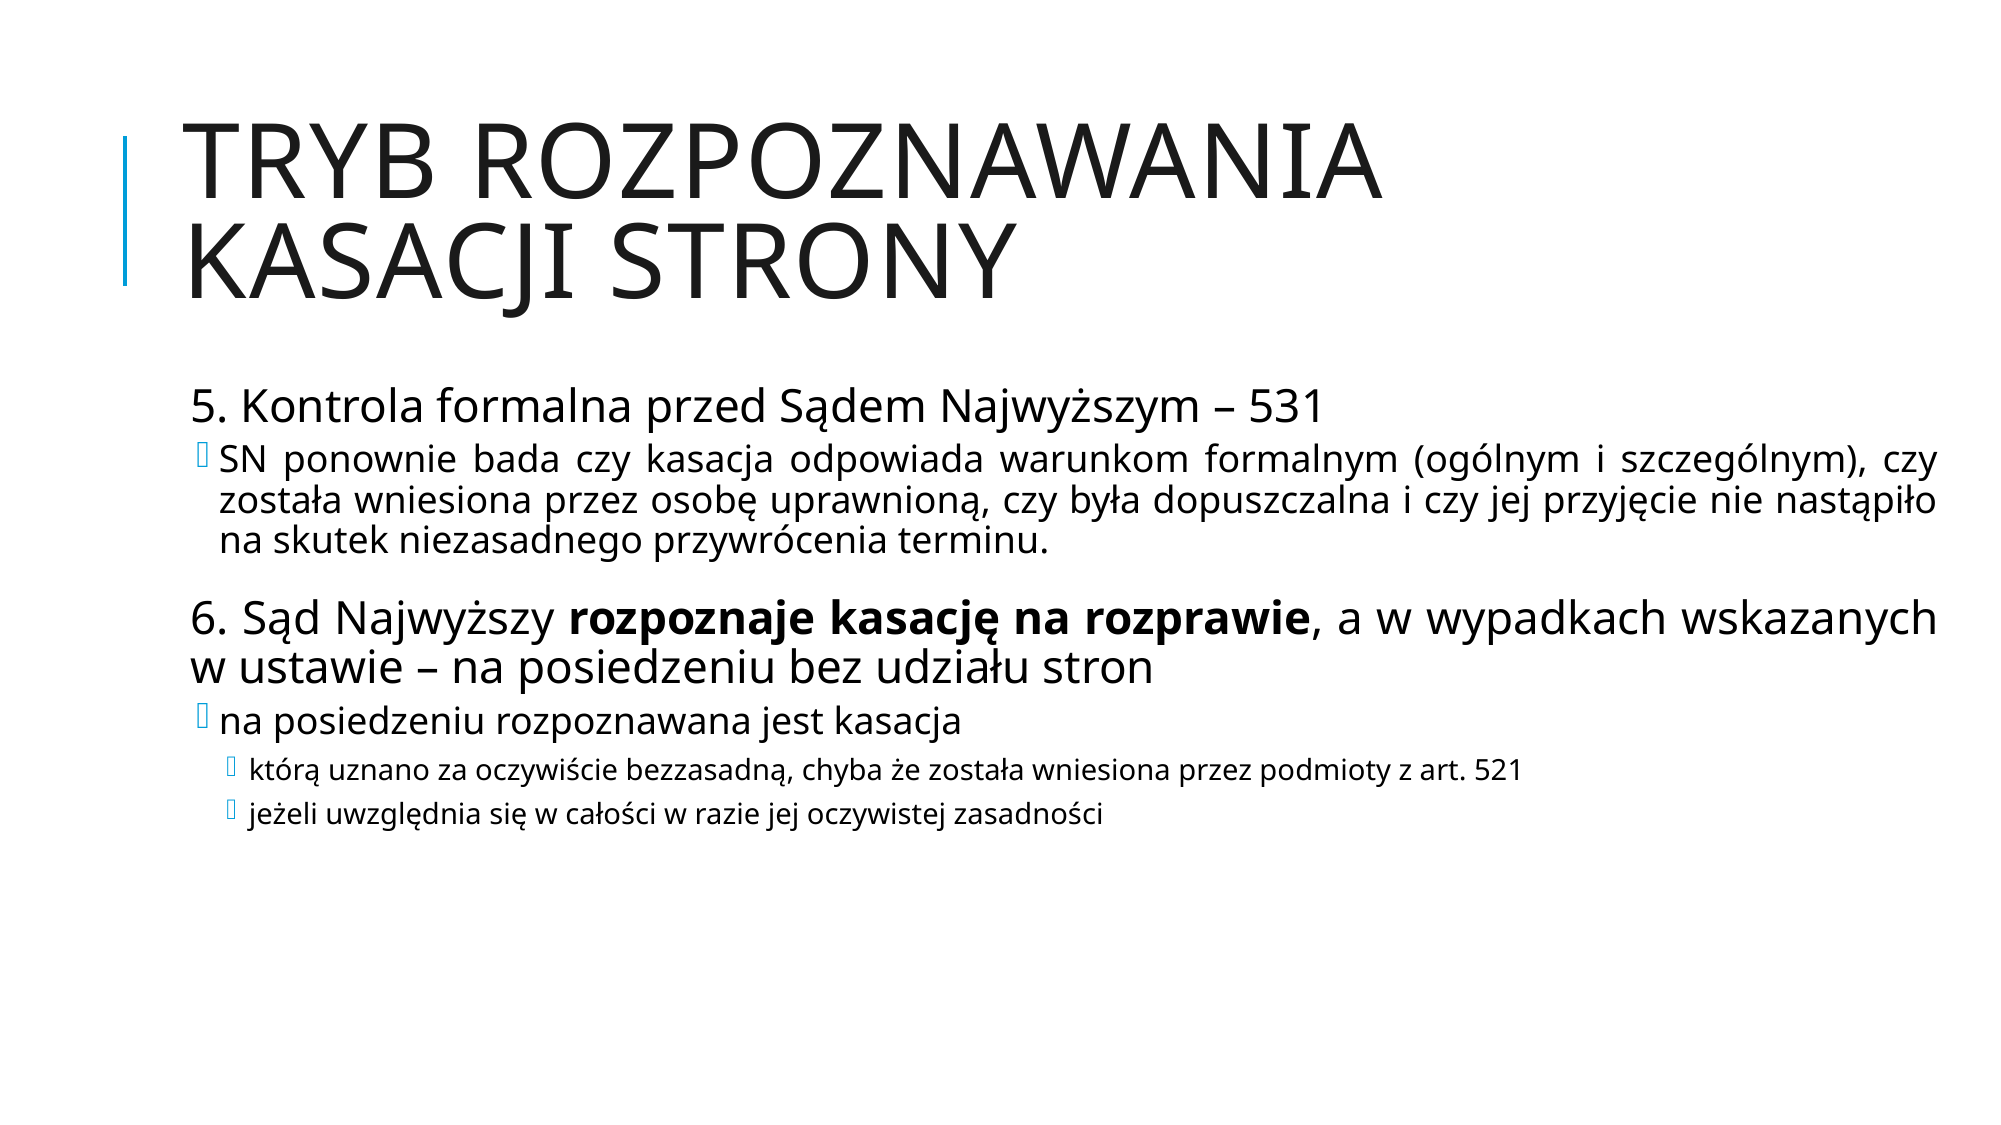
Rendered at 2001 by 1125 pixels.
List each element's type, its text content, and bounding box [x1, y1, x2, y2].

list 5. Kontrola formalna przed Sądem Najwyższym – 531 SN ponownie bada czy kasacja odpowiada warunkom formalnym (ogólnym i szczególnym), czy została wniesiona przez osobę uprawnioną, czy była dopuszczalna i czy jej przyjęcie nie nastąpiło na skutek niezasadnego przywrócenia terminu. 6. Sąd Najwyższy rozpoznaje kasację na rozprawie, a w wypadkach wskazanych w ustawie – na posiedzeniu bez udziału stron na posiedzeniu rozpoznawana jest kasacja którą uznano za oczywiście bezzasadną, chyba że została wniesiona przez podmioty z art. 521 jeżeli uwzględnia się w całości w razie jej oczywistej zasadności [168, 375, 1947, 1035]
title Tryb rozpoznawania kasacji Strony [168, 96, 1763, 342]
